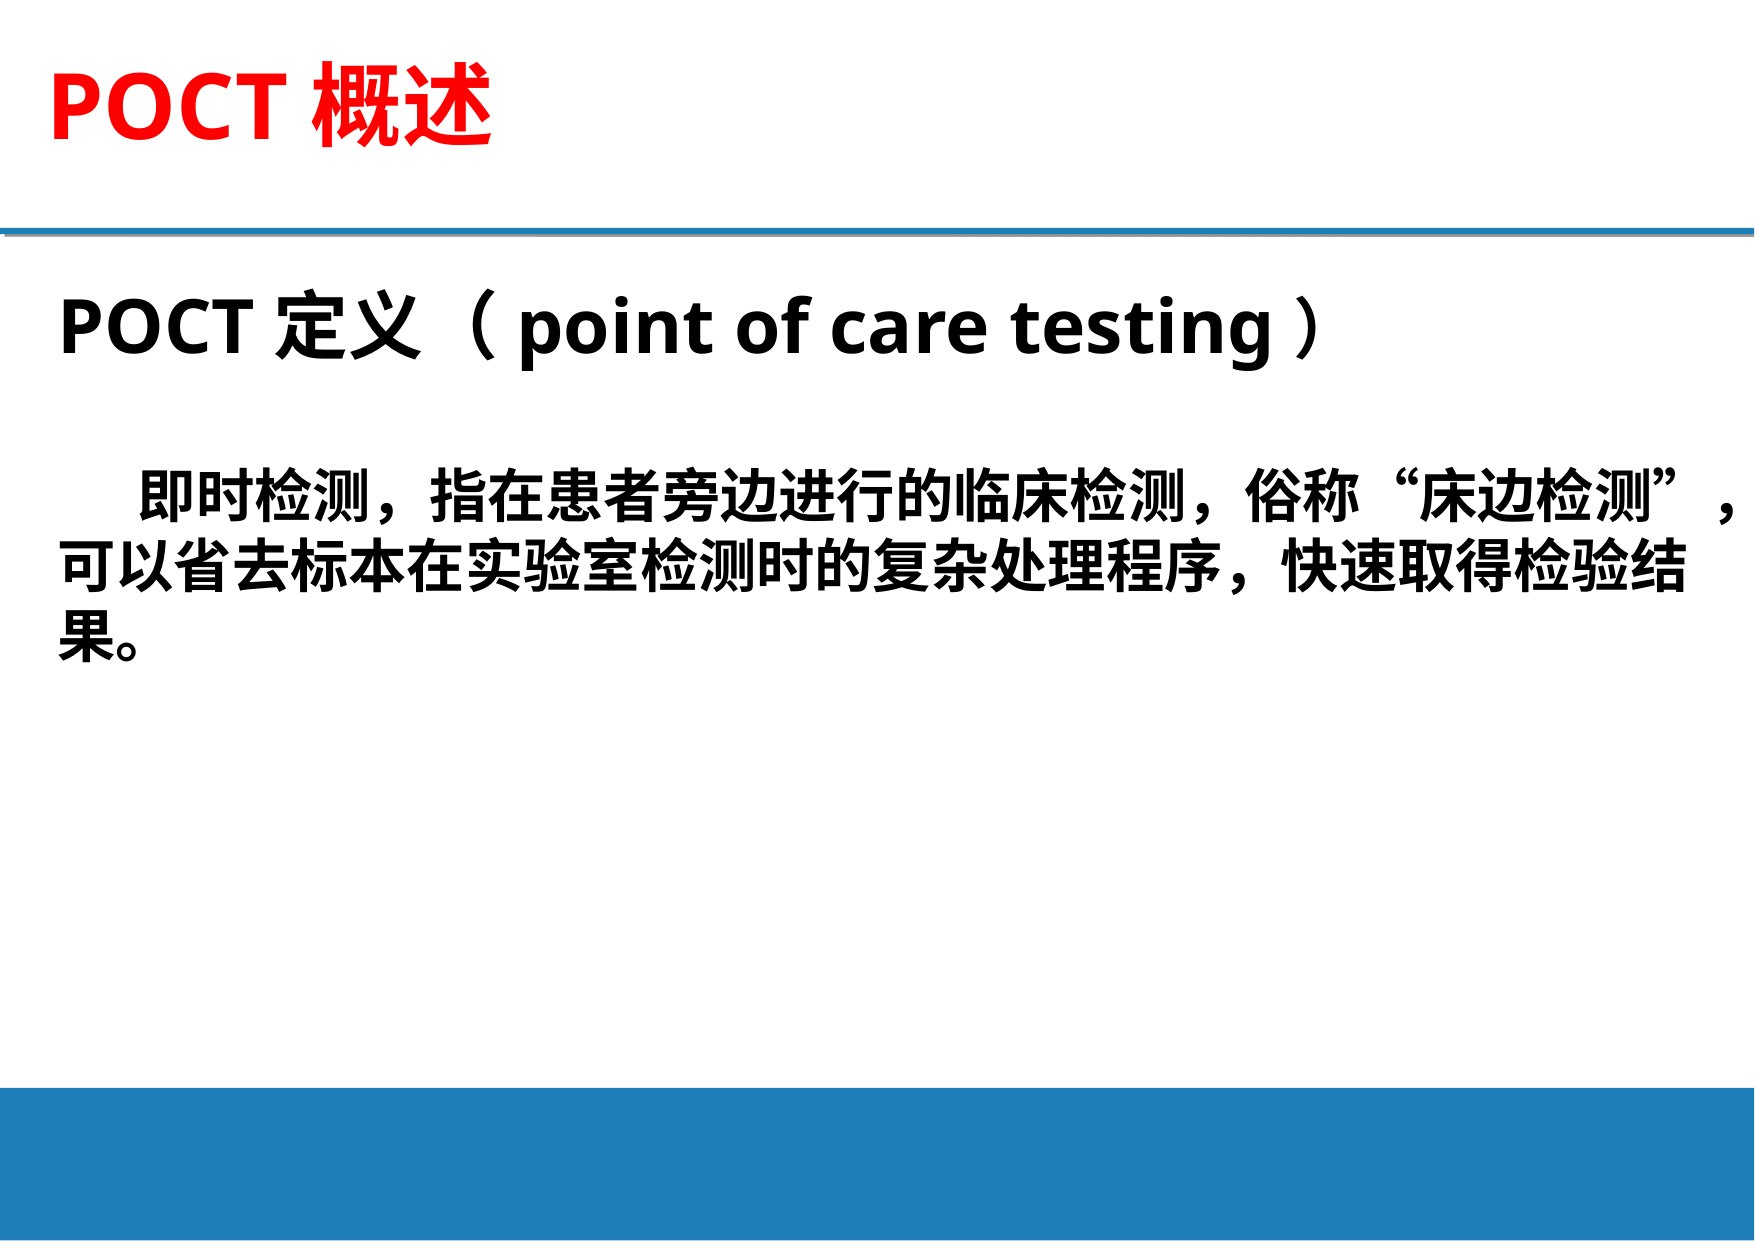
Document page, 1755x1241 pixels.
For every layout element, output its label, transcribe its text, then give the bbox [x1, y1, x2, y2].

text_box POCT概述 [31, 40, 582, 166]
text_box POCT定义（point of care testing） 即时检测，指在患者旁边进行的临床检测，俗称“床边检测”，可以省去标本在实验室检测时的复杂处理程序，快速取得检验结果。 [42, 271, 1746, 746]
